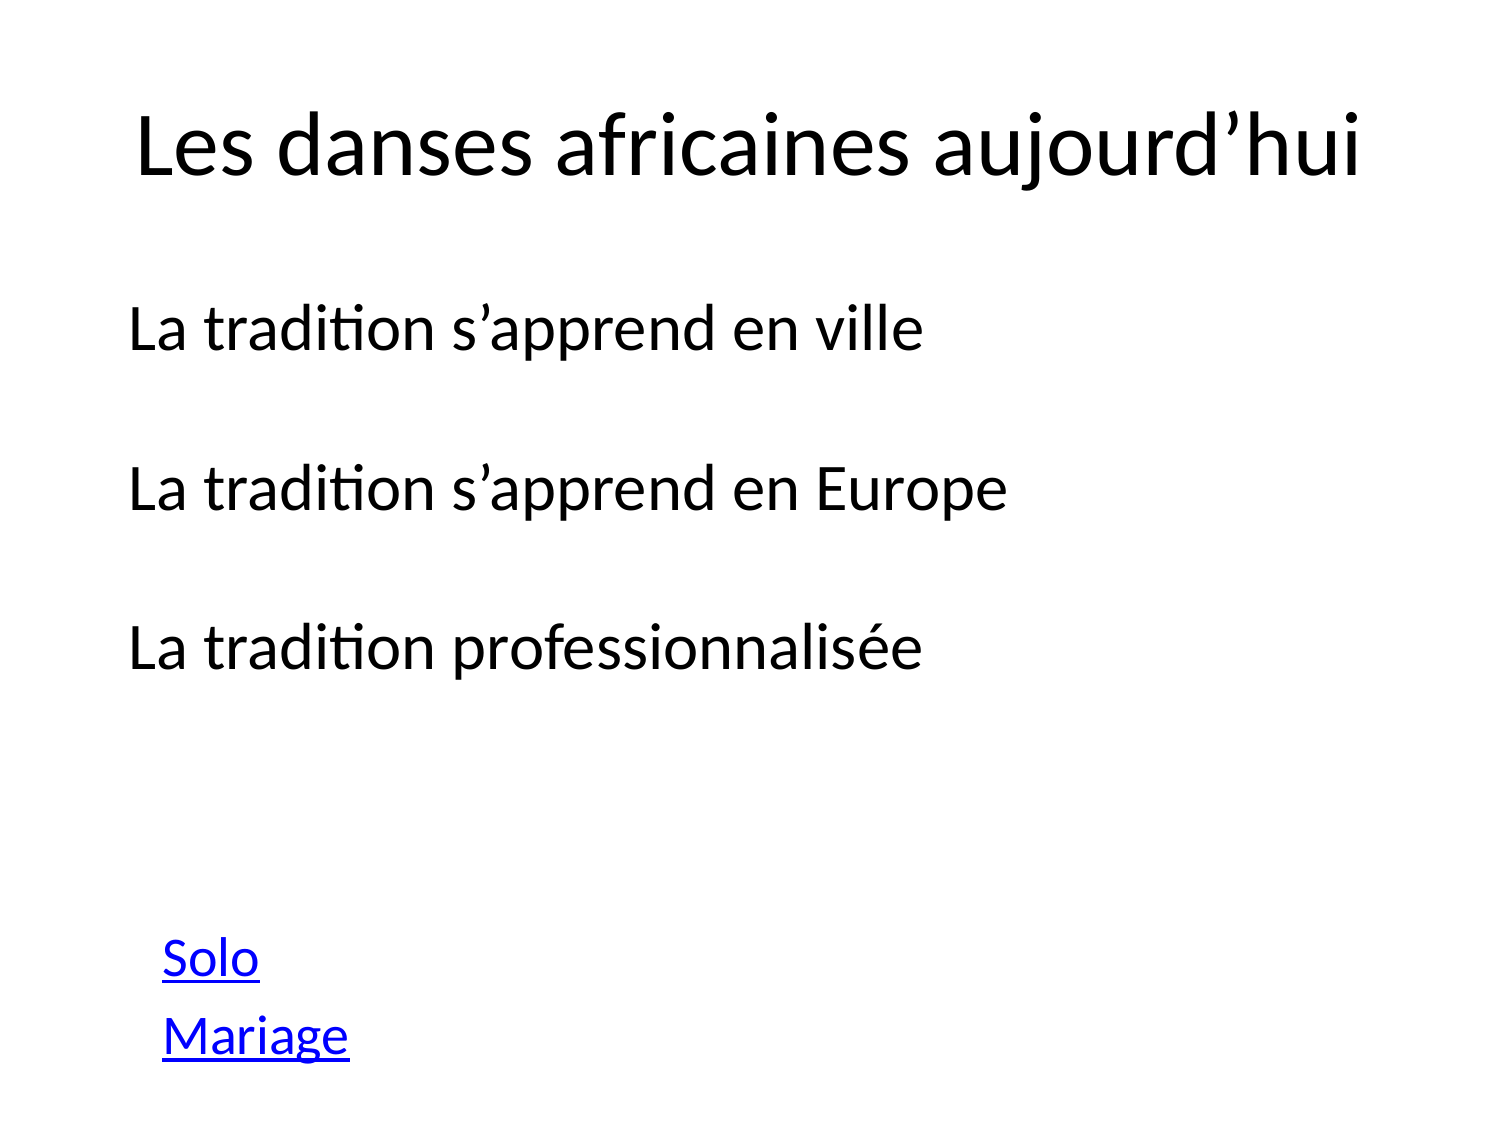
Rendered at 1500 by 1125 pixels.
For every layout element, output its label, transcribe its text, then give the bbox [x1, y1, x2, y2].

text_box La tradition s’apprend en ville La tradition s’apprend en Europe La tradition professionnalisée [113, 196, 1389, 931]
title Les danses africaines aujourd’hui [75, 45, 1425, 233]
list Solo Mariage [147, 834, 1498, 1076]
